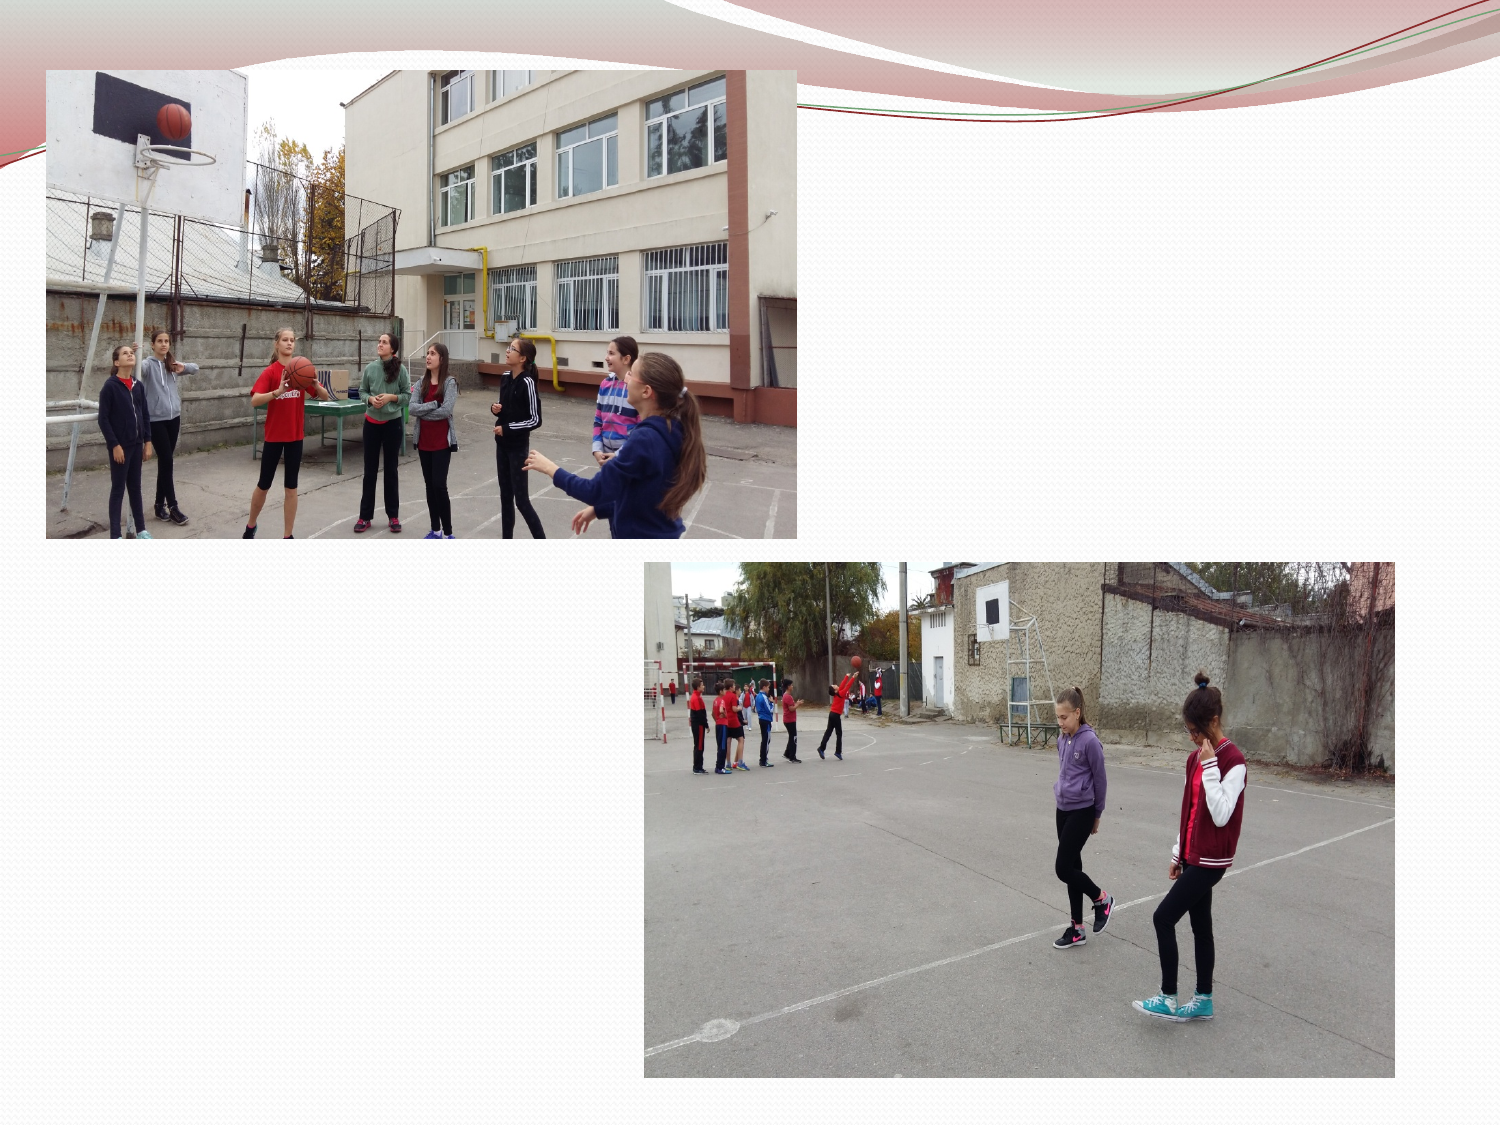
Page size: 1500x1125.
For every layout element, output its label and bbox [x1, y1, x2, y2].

picture [46, 70, 798, 540]
picture [644, 562, 1395, 1079]
